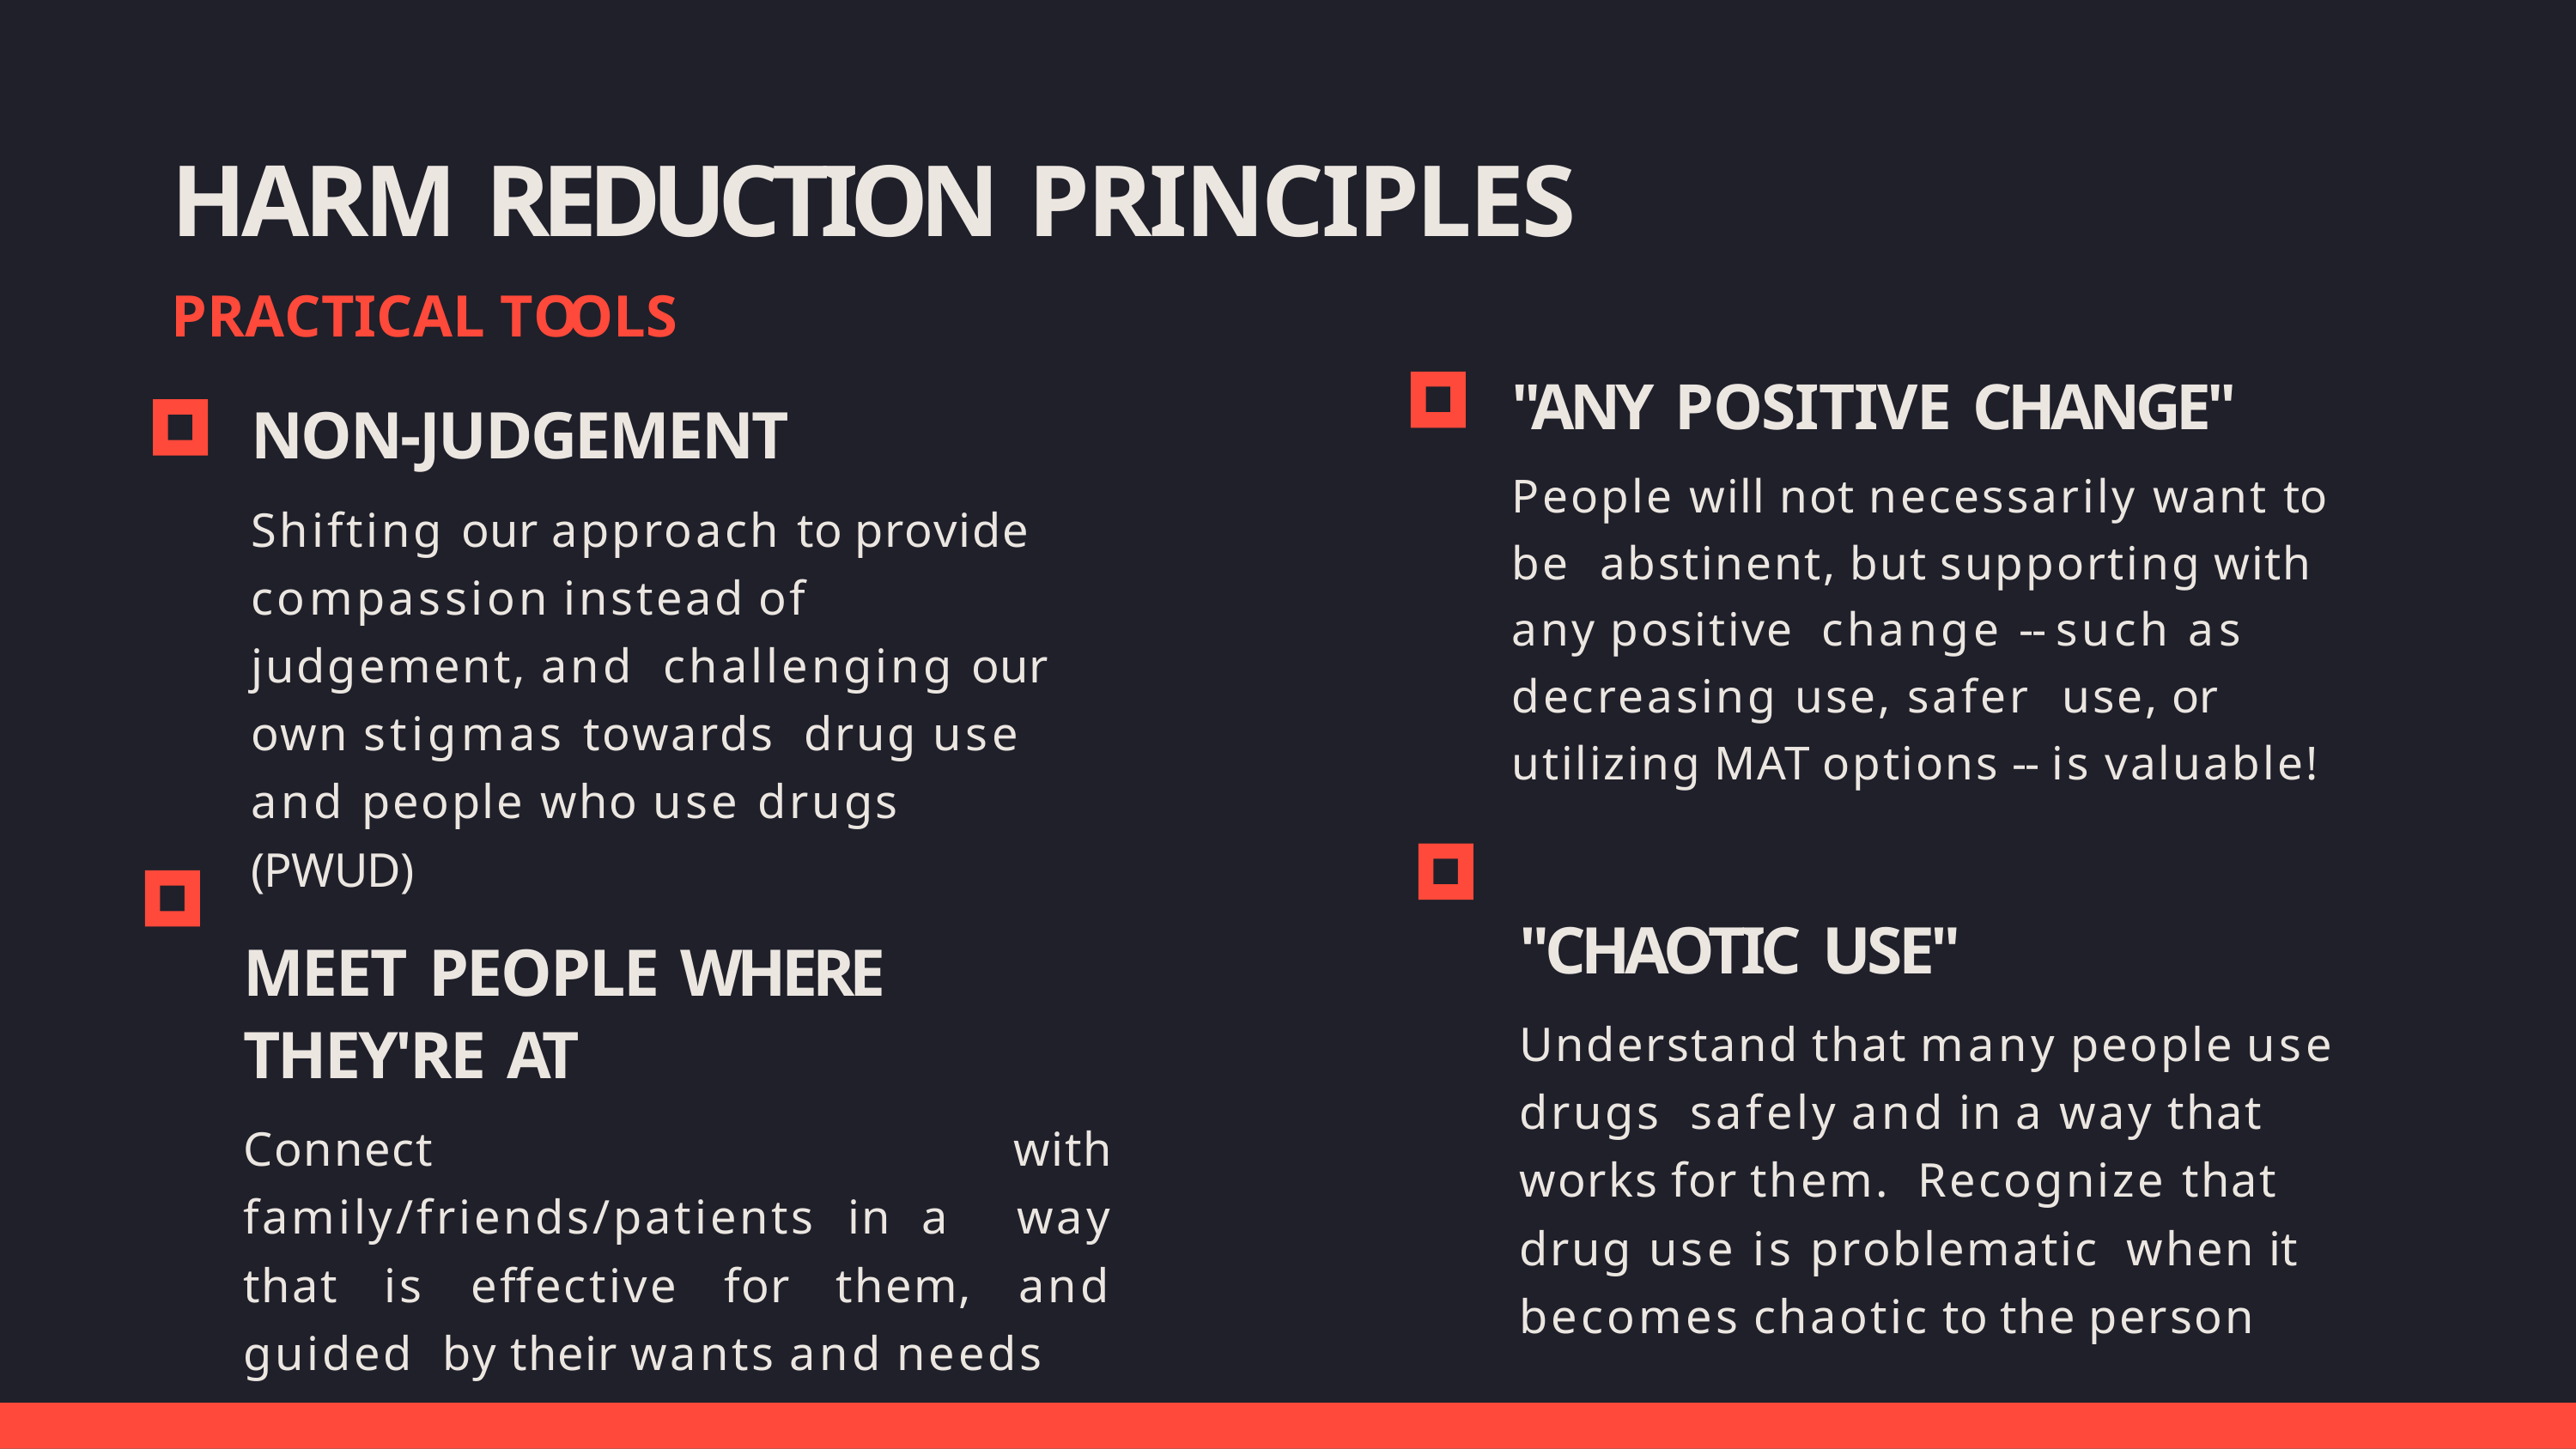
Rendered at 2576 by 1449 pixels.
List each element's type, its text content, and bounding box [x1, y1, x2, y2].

list PRACTICAL TOOLS NON-JUDGEMENT Shifting our approach to provide compassion instead of judgement, and challenging our own stigmas towards drug use and people who use drugs (PWUD) MEET PEOPLE WHERE THEY'RE AT Connect with family/friends/patients in a way that is effective for them, and guided by their wants and needs [169, 277, 1115, 1380]
title HARM REDUCTION PRINCIPLES [169, 136, 1666, 380]
text_box [1410, 371, 1466, 428]
text_box [144, 870, 169, 927]
list "ANY POSITIVE CHANGE" People will not necessarily want to be abstinent, but supporting with any positive change -- such as decreasing use, safer use, or utilizing MAT options -- is valuable! "CHAOTIC USE" Understand that many people use drugs safely and in a way that works for them. Recognize that drug use is problematic when it becomes chaotic to the person [1510, 330, 2385, 1343]
text_box [1418, 843, 1473, 900]
text_box [153, 399, 169, 456]
text_box [0, 1403, 2576, 1449]
